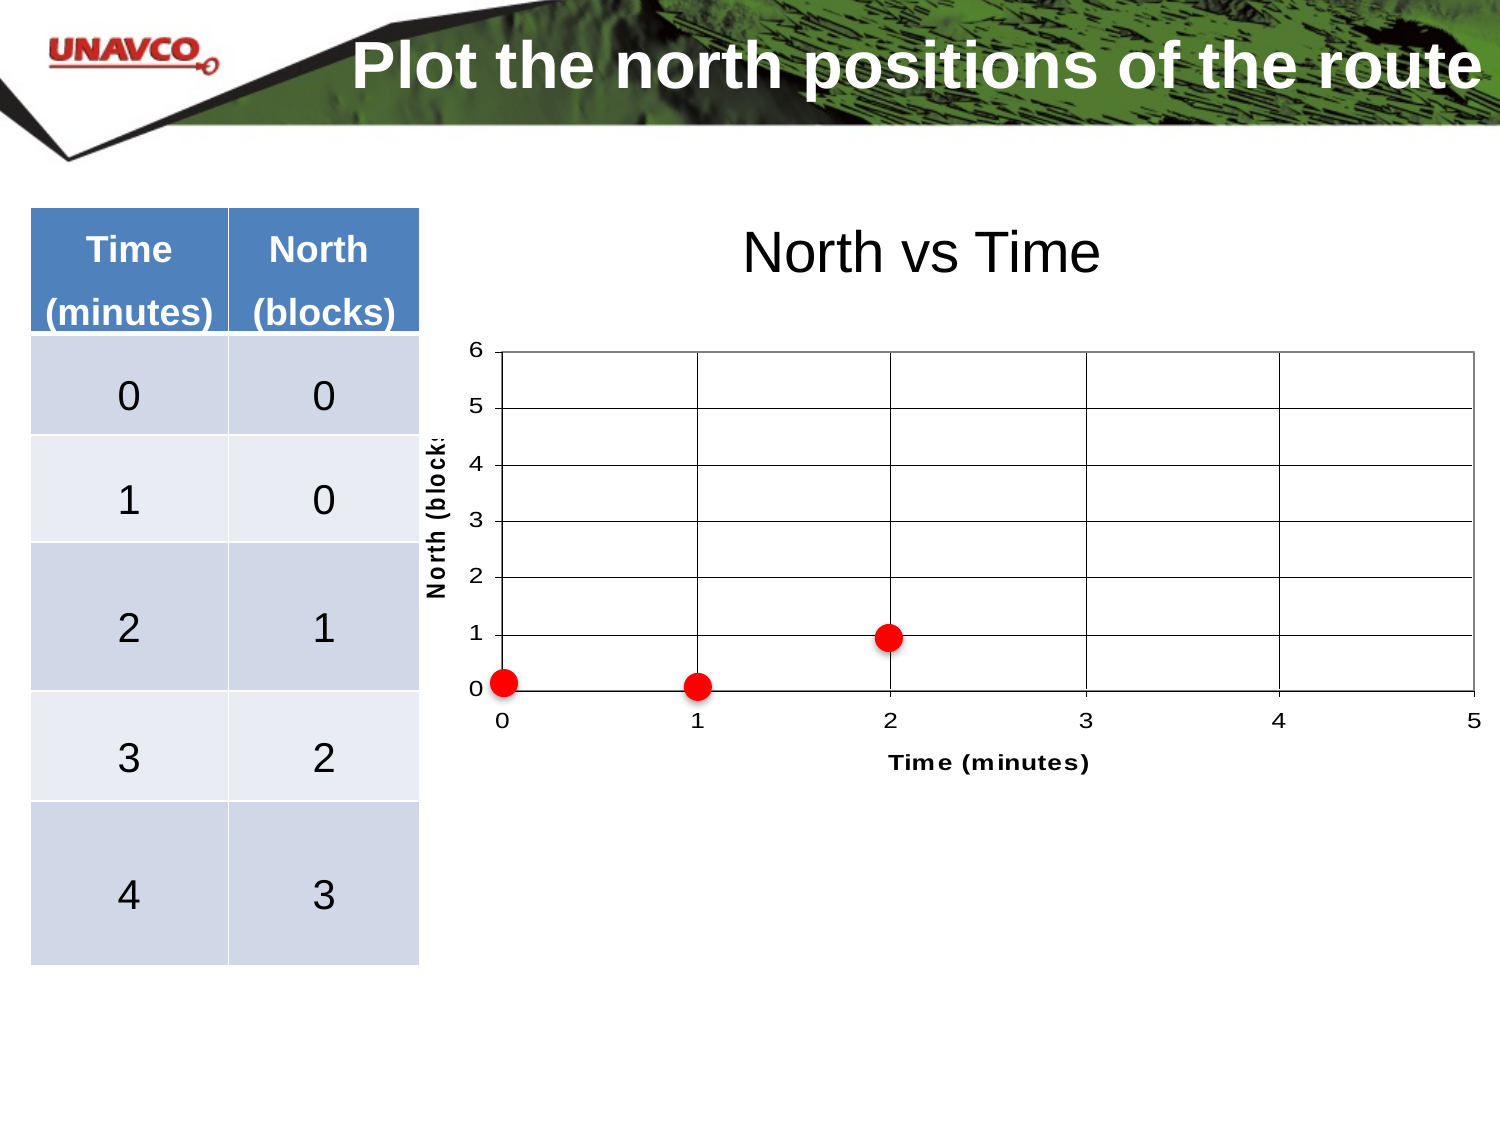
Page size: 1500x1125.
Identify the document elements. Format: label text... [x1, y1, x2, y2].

table_cell 0 [31, 336, 228, 434]
table_cell 2 [229, 692, 419, 800]
table_header North (blocks) [229, 208, 419, 331]
table_cell 0 [229, 436, 414, 541]
table_cell 3 [229, 802, 419, 965]
table_cell 3 [31, 692, 228, 800]
table_cell 4 [31, 802, 228, 965]
picture [419, 318, 1500, 788]
picture [0, 0, 1500, 169]
table_cell 1 [229, 543, 414, 690]
title Plot the north positions of the route [292, 14, 1500, 113]
table_cell 0 [229, 336, 414, 434]
table_cell 2 [31, 543, 228, 690]
table_cell 1 [31, 436, 228, 541]
table_header Time (minutes) [31, 208, 228, 331]
text_box North vs Time [565, 206, 1279, 304]
